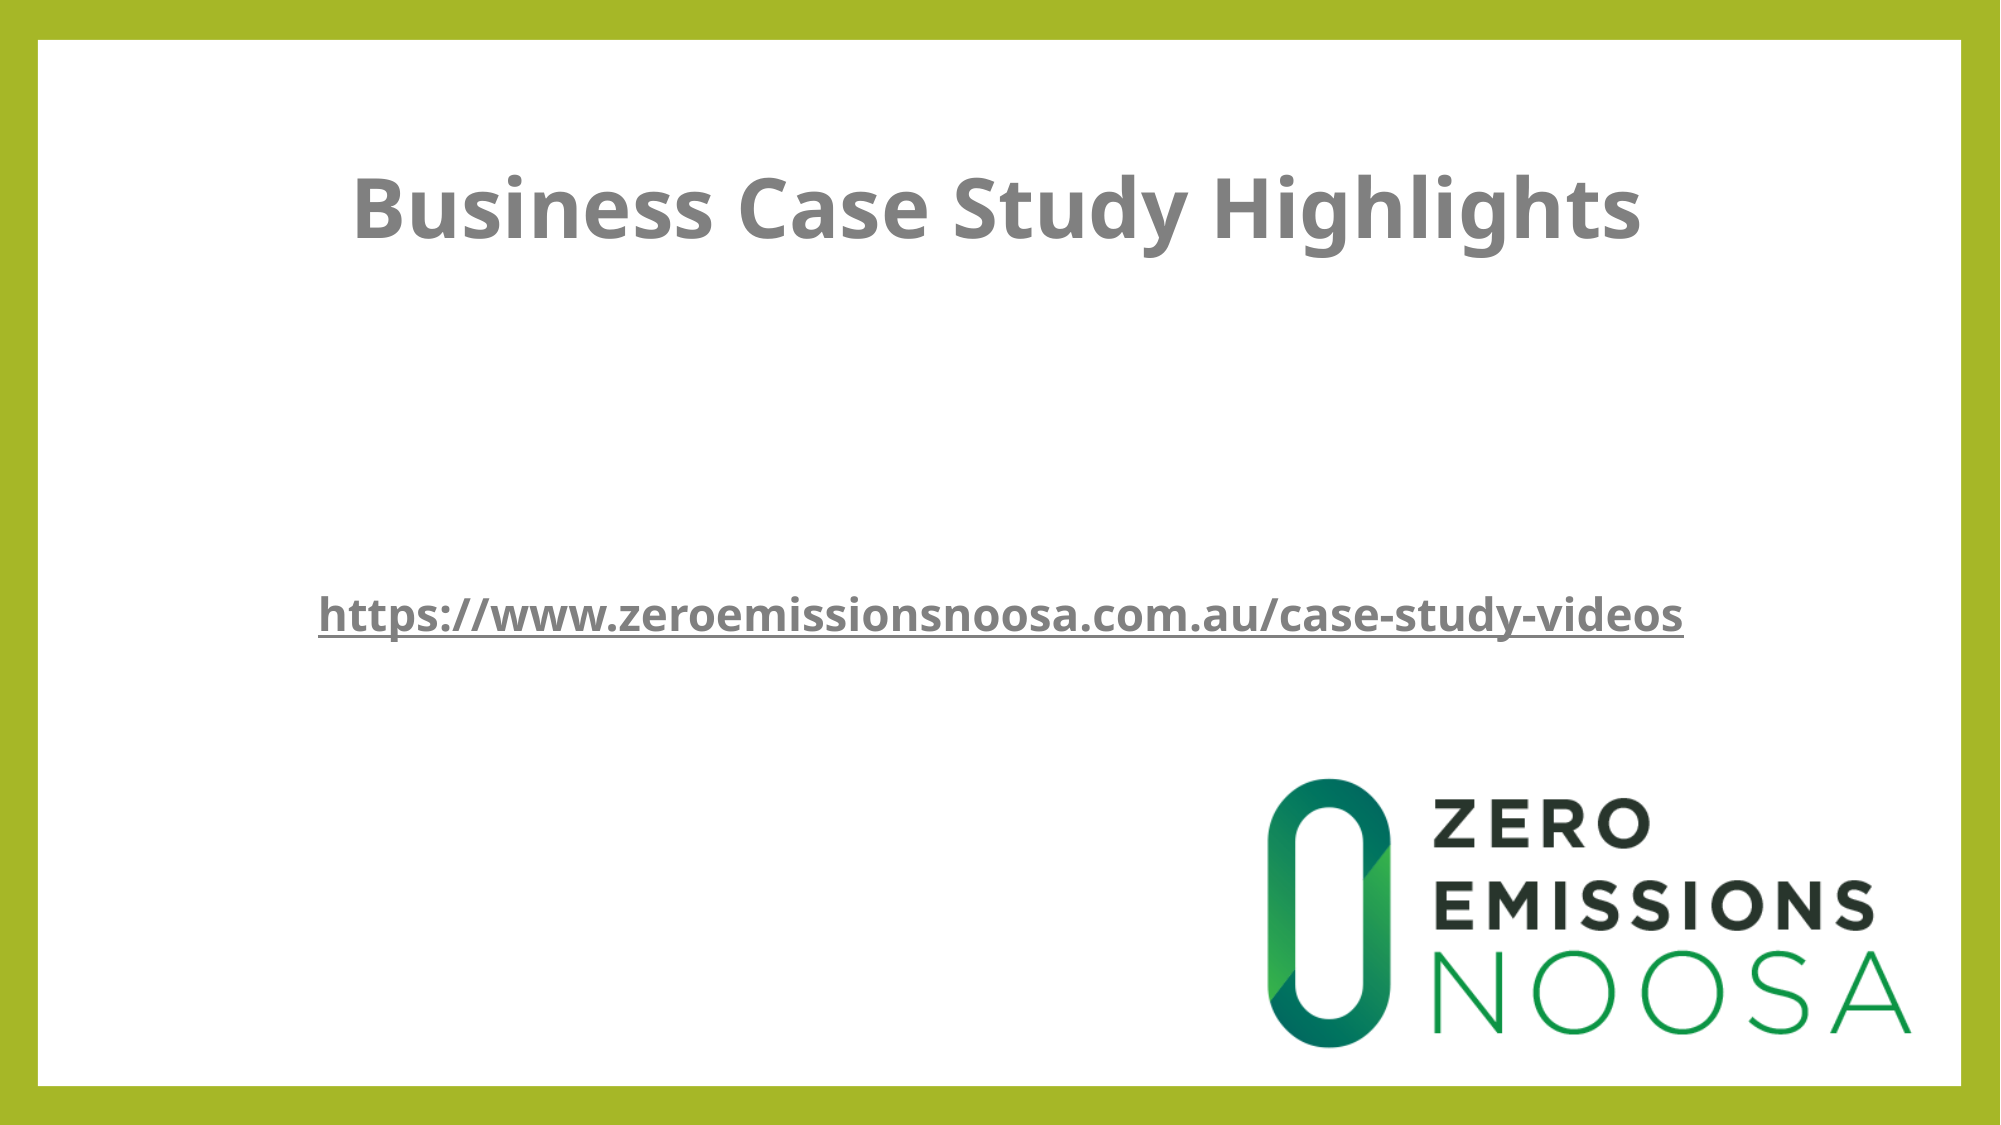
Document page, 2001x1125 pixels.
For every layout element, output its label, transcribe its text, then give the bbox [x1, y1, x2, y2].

picture [1260, 759, 1916, 1070]
list https://www.zeroemissionsnoosa.com.au/case-study-videos [187, 337, 1808, 1000]
title Business Case Study Highlights [187, 99, 1808, 323]
